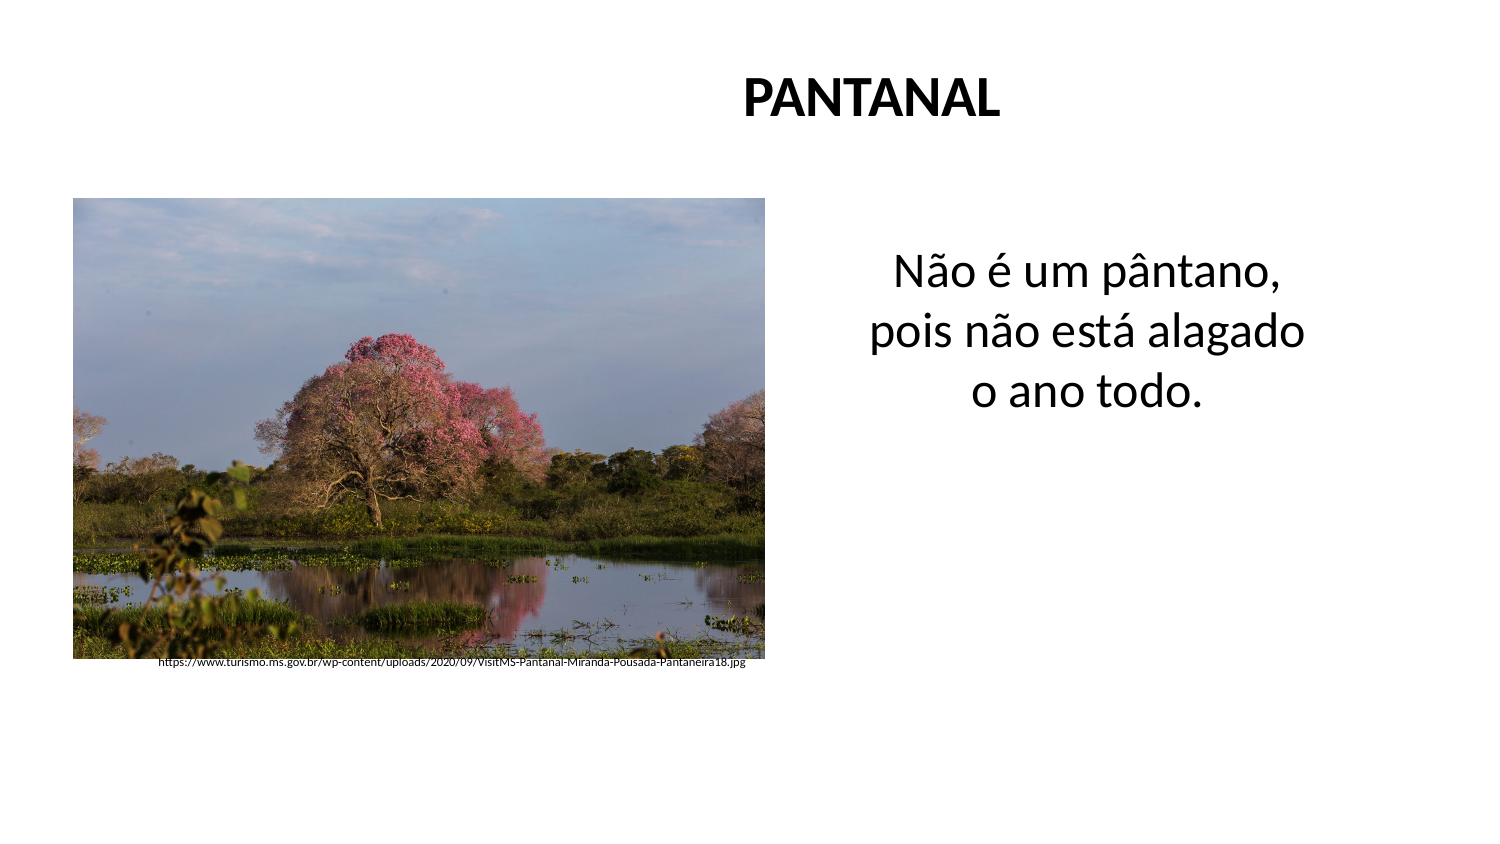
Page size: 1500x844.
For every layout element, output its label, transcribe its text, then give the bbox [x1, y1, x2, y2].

picture [73, 197, 765, 659]
text_box PANTANAL [618, 50, 1127, 136]
text_box https://www.turismo.ms.gov.br/wp-content/uploads/2020/09/VisitMS-Pantanal-Miranda-Pousada-Pantaneira18.jpg [143, 646, 894, 677]
text_box Não é um pântano, pois não está alagado o ano todo. [833, 229, 1342, 495]
